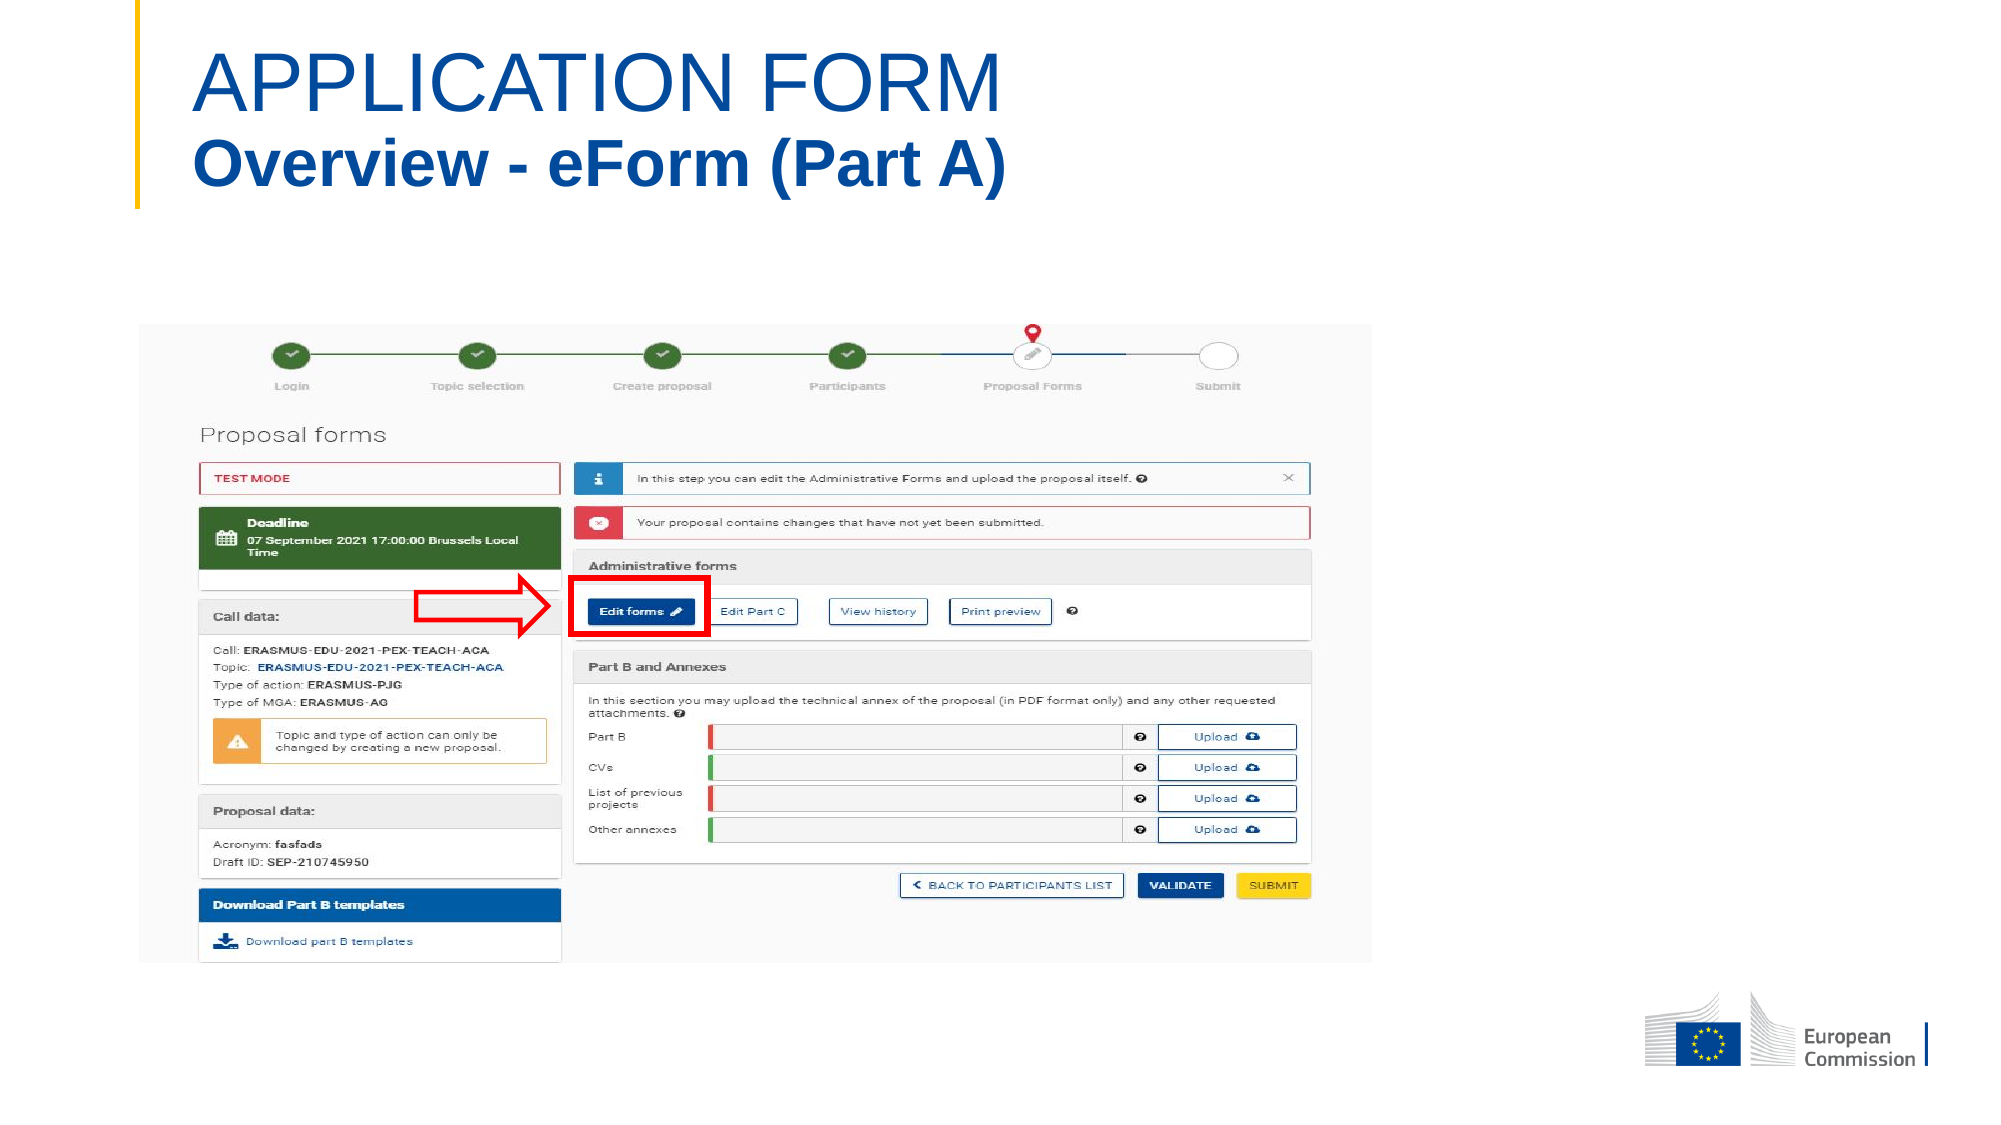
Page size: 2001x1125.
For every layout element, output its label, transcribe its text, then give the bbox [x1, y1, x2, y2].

picture [1645, 991, 1928, 1066]
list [139, 324, 1372, 963]
text_box APPLICATION FORM Overview - eForm (Part A) [177, 17, 1133, 202]
